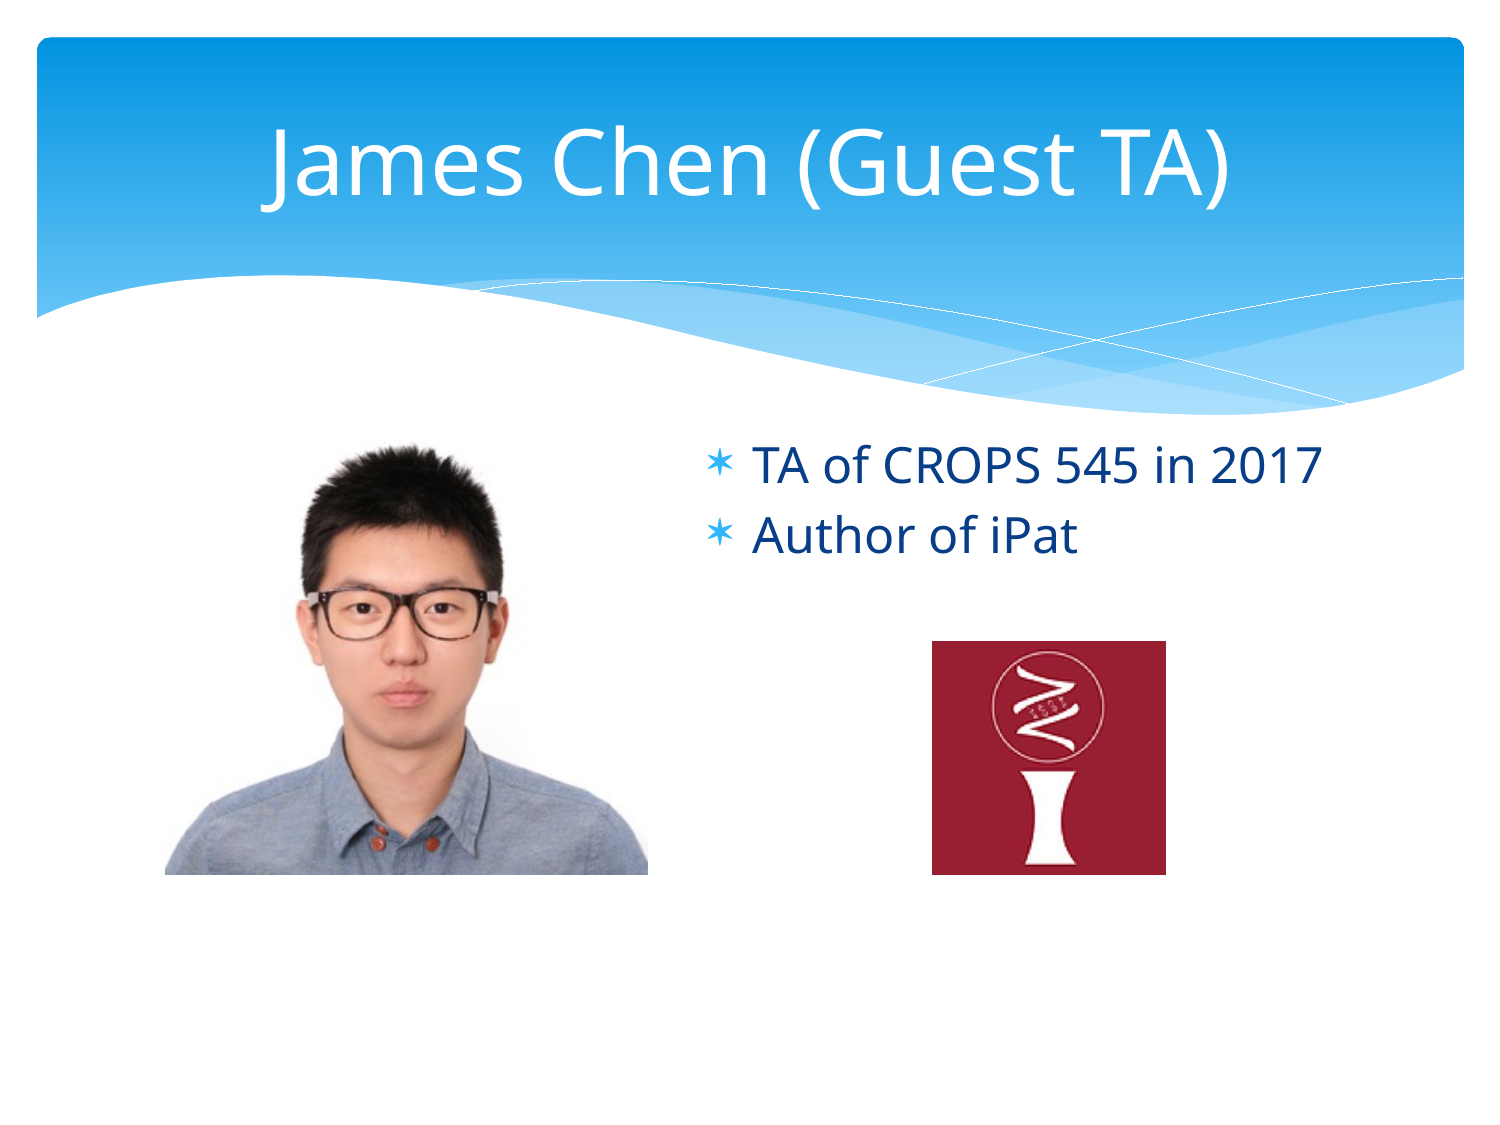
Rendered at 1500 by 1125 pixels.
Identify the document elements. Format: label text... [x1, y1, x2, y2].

picture [932, 641, 1167, 875]
picture [164, 392, 648, 875]
list TA of CROPS 545 in 2017 Author of iPat [692, 426, 1463, 614]
title James Chen (Guest TA) [75, 55, 1425, 261]
